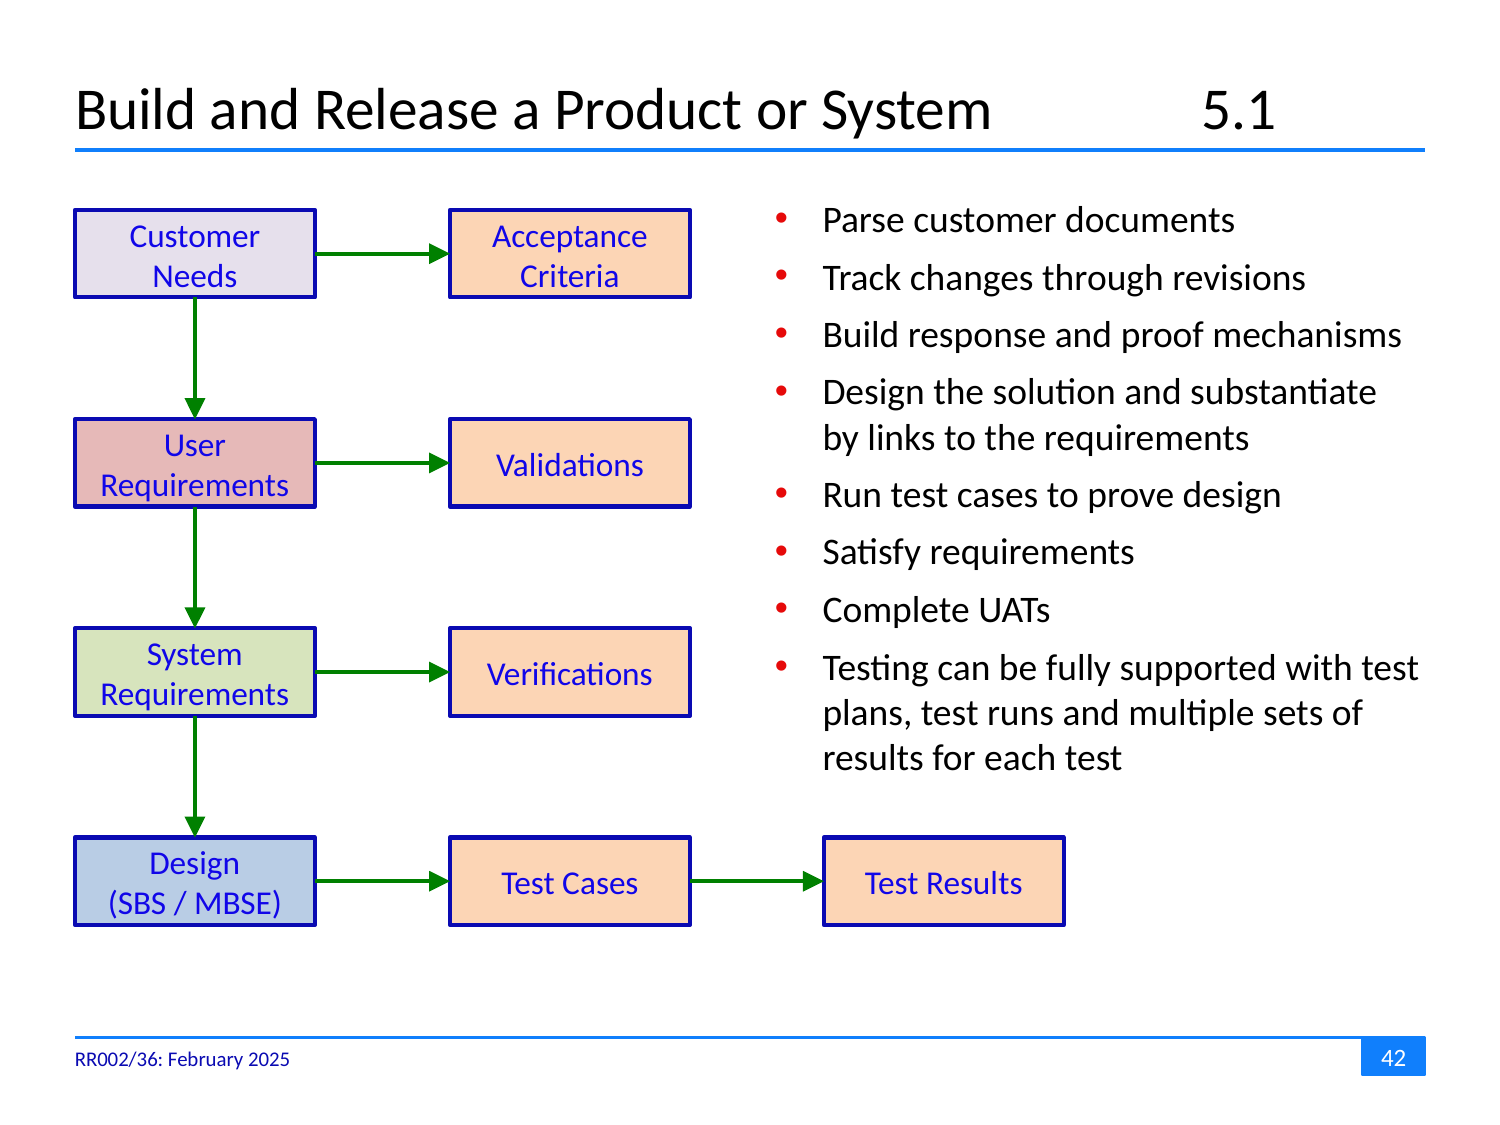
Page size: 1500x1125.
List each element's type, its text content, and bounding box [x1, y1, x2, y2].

text_box Design (SBS / MBSE) [73, 835, 317, 927]
text_box Customer Needs [73, 208, 317, 299]
title Build and Release a Product or System 5.1 [75, 62, 1425, 150]
text_box Test Cases [448, 835, 692, 927]
text_box User Requirements [73, 417, 317, 509]
text_box Validations [448, 417, 692, 509]
text_box Acceptance Criteria [448, 208, 692, 299]
text_box System Requirements [73, 626, 317, 718]
text_box Test Results [822, 835, 1066, 927]
text_box Verifications [448, 626, 692, 718]
list Parse customer documents Track changes through revisions Build response and proof mechanisms Design the solution and substantiate by links to the requirements Run test cases to prove design Satisfy requirements Complete UATs Testing can be fully supported with test plans, test runs and multiple sets of results for each test [774, 187, 1425, 813]
